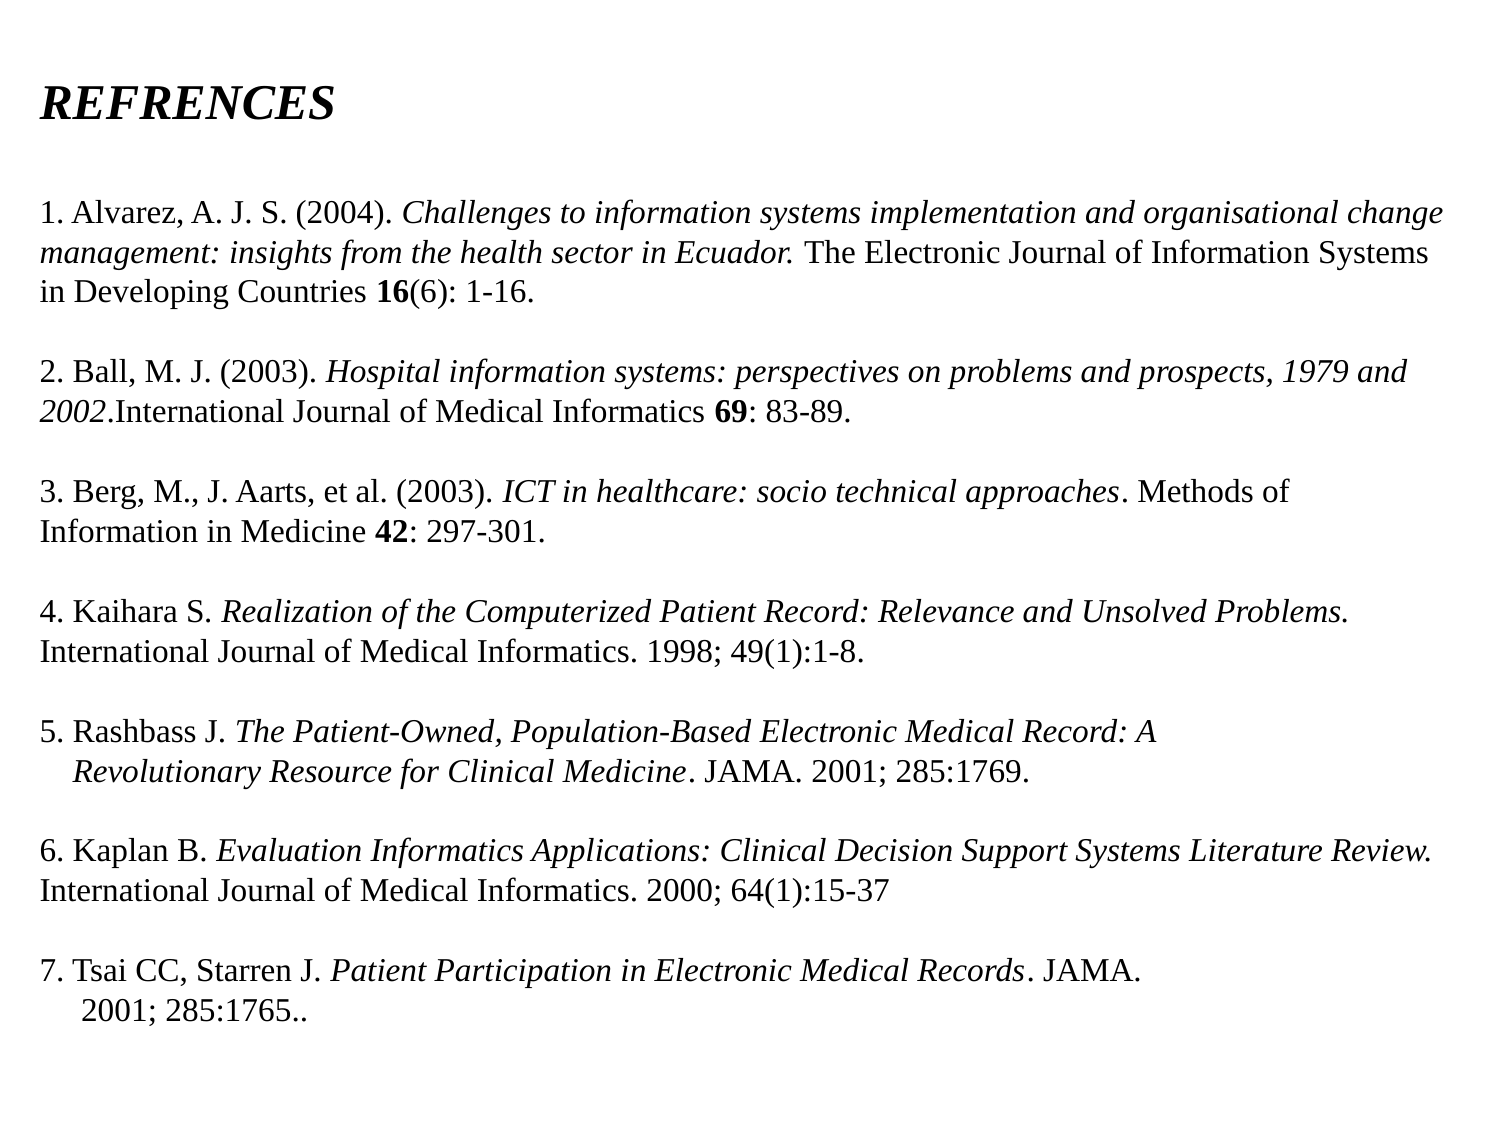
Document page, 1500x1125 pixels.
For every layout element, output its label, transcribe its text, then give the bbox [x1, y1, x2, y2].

text_box REFRENCES 1. Alvarez, A. J. S. (2004). Challenges to information systems implementation and organisational change management: insights from the health sector in Ecuador. The Electronic Journal of Information Systems in Developing Countries 16(6): 1-16. 2. Ball, M. J. (2003). Hospital information systems: perspectives on problems and prospects, 1979 and 2002.International Journal of Medical Informatics 69: 83-89. 3. Berg, M., J. Aarts, et al. (2003). ICT in healthcare: socio technical approaches. Methods of Information in Medicine 42: 297-301. 4. Kaihara S. Realization of the Computerized Patient Record: Relevance and Unsolved Problems. International Journal of Medical Informatics. 1998; 49(1):1-8. 5. Rashbass J. The Patient-Owned, Population-Based Electronic Medical Record: A Revolutionary Resource for Clinical Medicine. JAMA. 2001; 285:1769. 6. Kaplan B. Evaluation Informatics Applications: Clinical Decision Support Systems Literature Review. International Journal of Medical Informatics. 2000; 64(1):15-37 7. Tsai CC, Starren J. Patient Participation in Electronic Medical Records. JAMA. 2001; 285:1765.. [24, 62, 1463, 1125]
